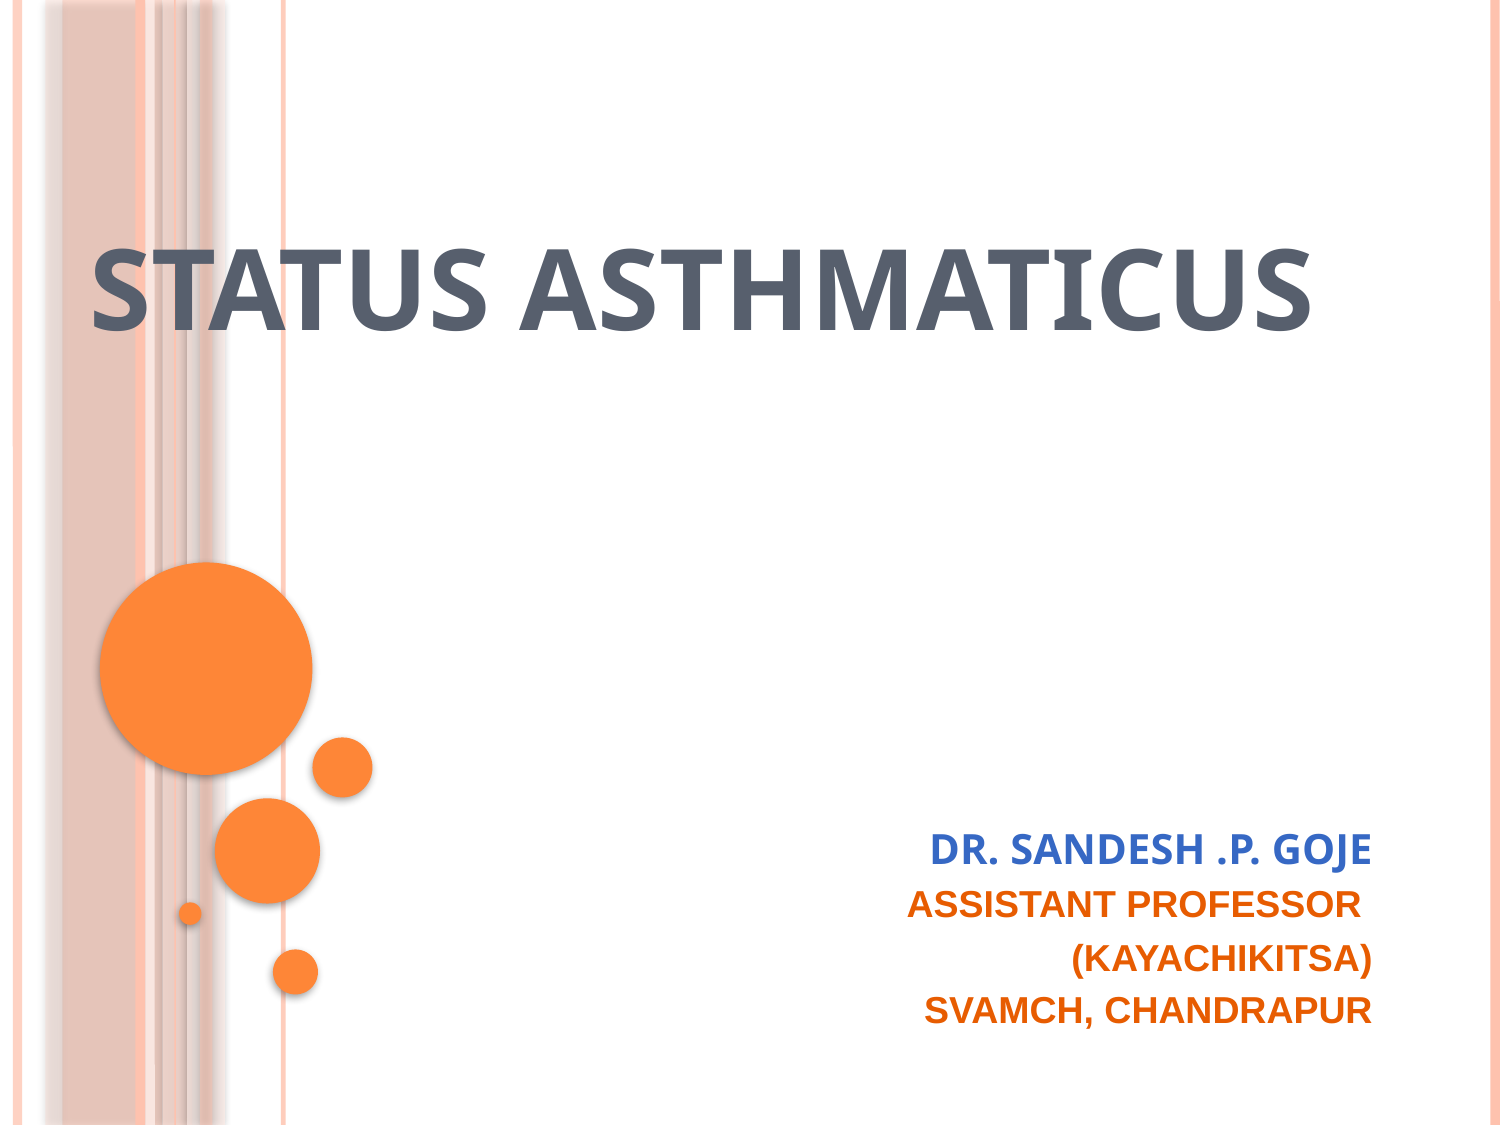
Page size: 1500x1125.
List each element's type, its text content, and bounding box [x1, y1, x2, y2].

subtitle DR. SANDESH .P. GOJE ASSISTANT PROFESSOR (KAYACHIKITSA) SVAMCH, CHANDRAPUR [375, 820, 1388, 1046]
title Status asthmaticus [75, 50, 1388, 361]
